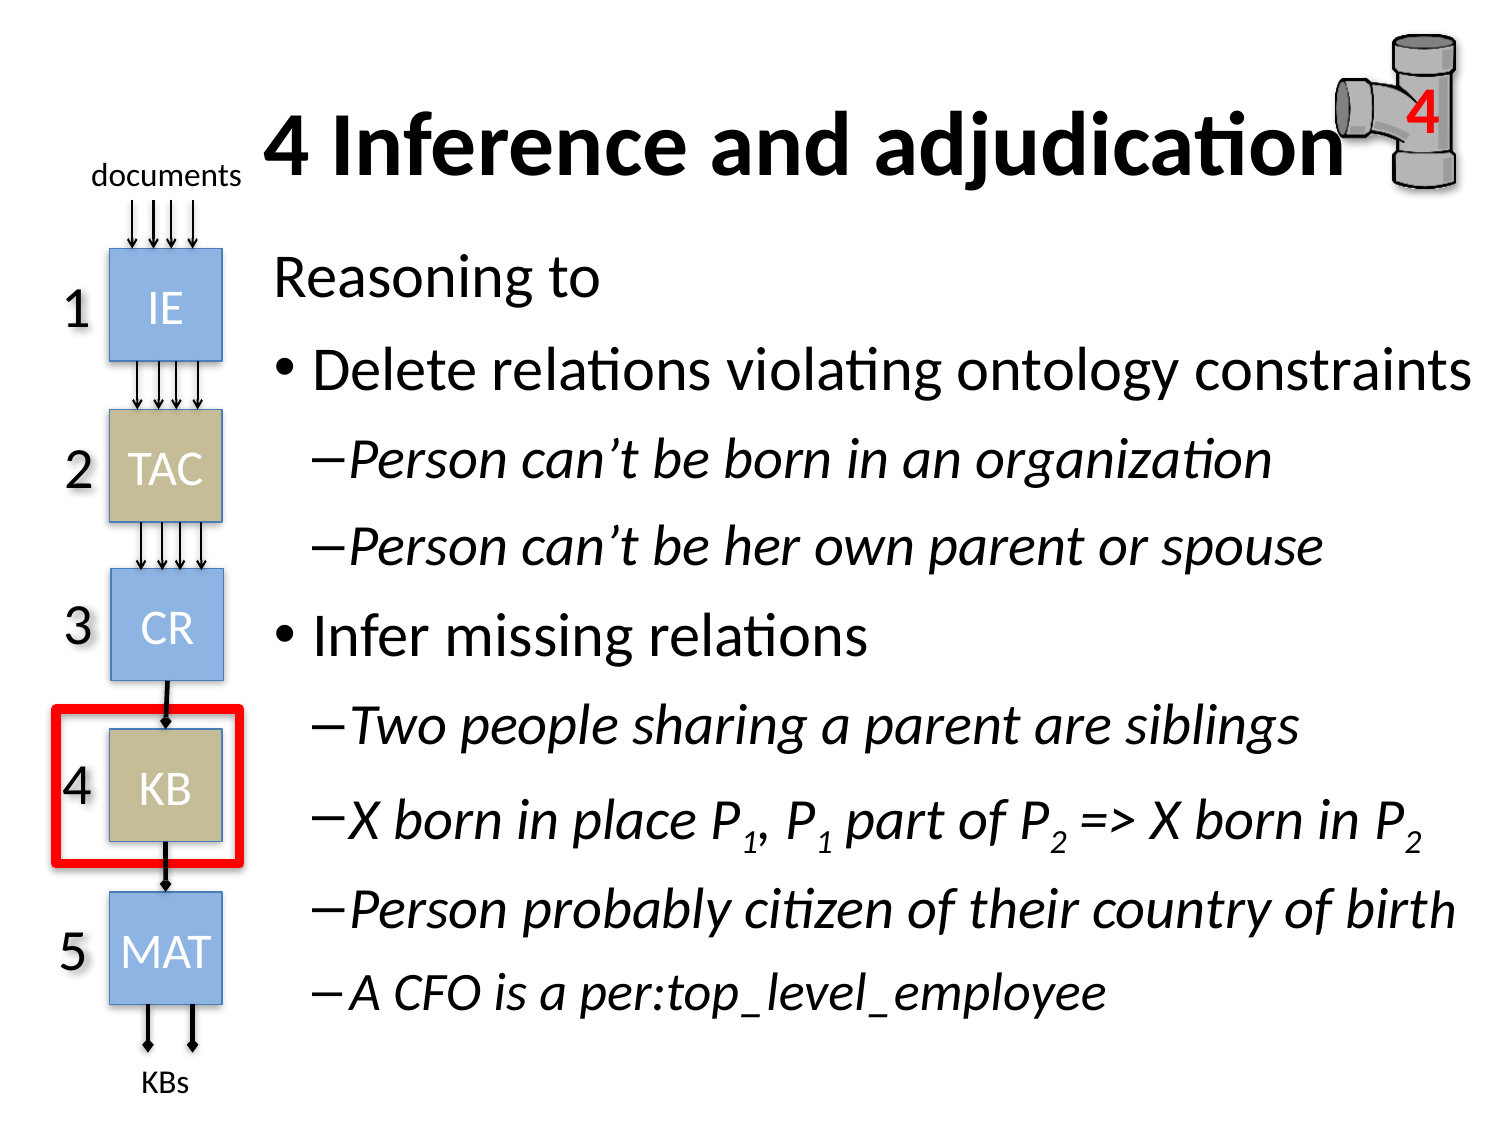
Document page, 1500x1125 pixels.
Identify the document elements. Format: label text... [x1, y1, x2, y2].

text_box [1335, 34, 1456, 190]
title 4 Inference and adjudication [248, 45, 1398, 233]
list Reasoning to Delete relations violating ontology constraints Person can’t be born in an organization Person can’t be her own parent or spouse Infer missing relations Two people sharing a parent are siblings X born in place P1, P1 part of P2 => X born in P2 Person probably citizen of their country of birth A CFO is a per:top_level_employee [264, 236, 1500, 1094]
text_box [43, 145, 259, 1110]
